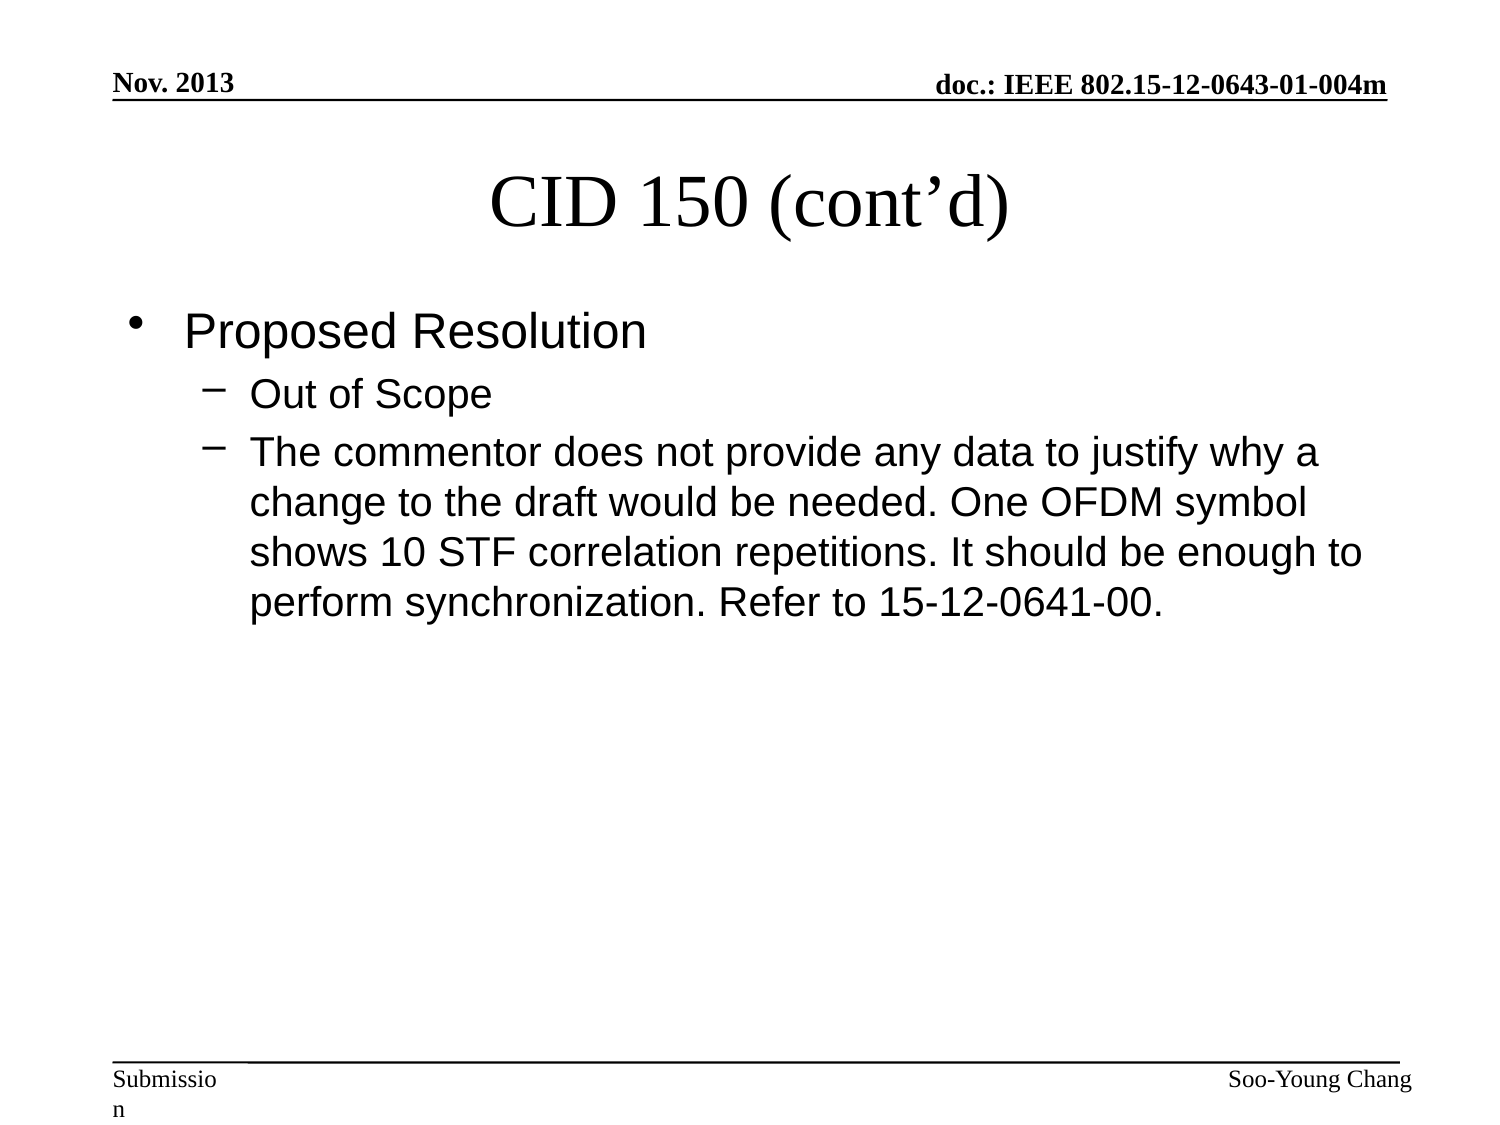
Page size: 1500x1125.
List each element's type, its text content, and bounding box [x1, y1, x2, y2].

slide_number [112, 62, 376, 99]
title CID 150 (cont’d) [112, 125, 1388, 268]
list Proposed Resolution Out of Scope The commentor does not provide any data to justify why a change to the draft would be needed. One OFDM symbol shows 10 STF correlation repetitions. It should be enough to perform synchronization. Refer to 15-12-0641-00. [112, 290, 1400, 1001]
footer Soo-Young Chang [899, 1061, 1413, 1093]
